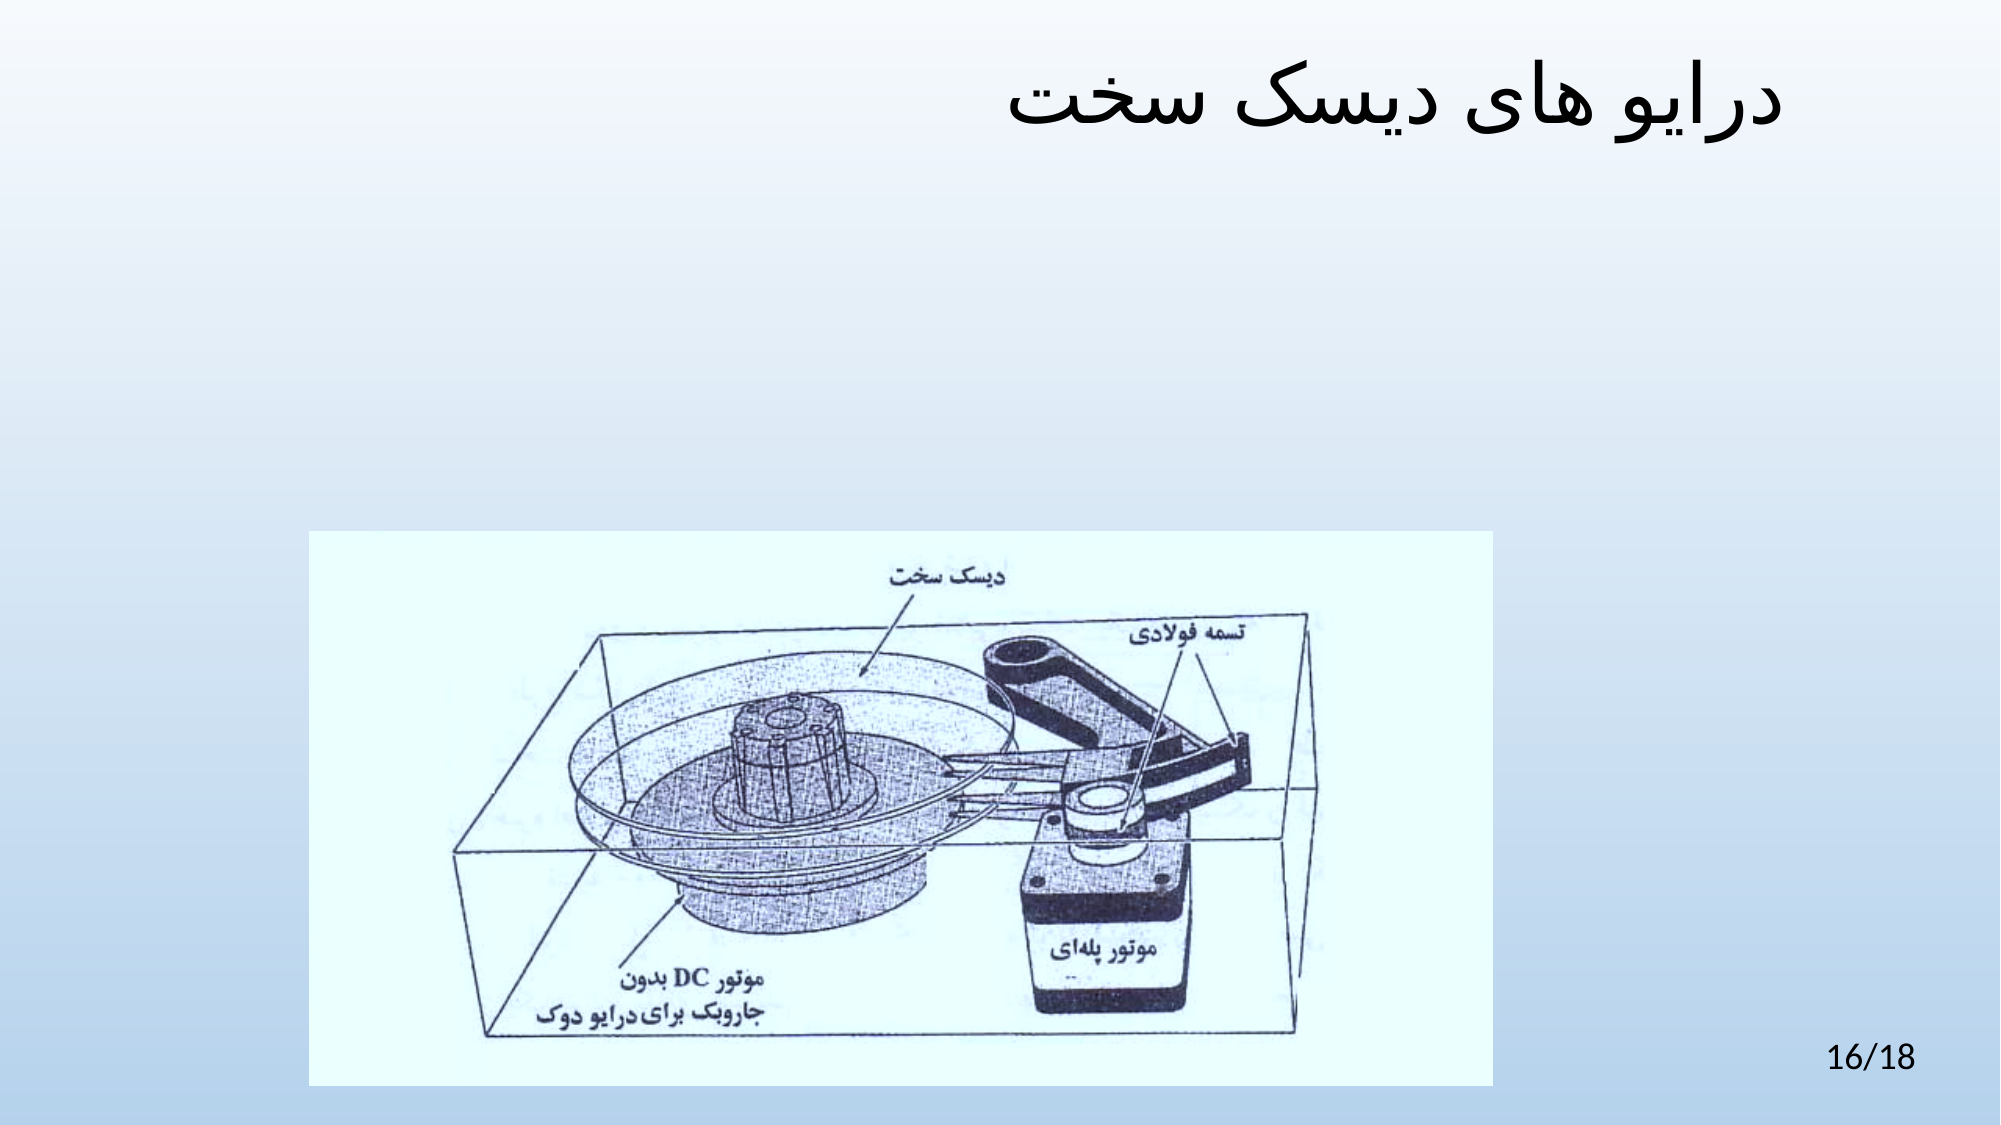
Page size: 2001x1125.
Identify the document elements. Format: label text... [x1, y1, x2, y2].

picture [309, 531, 1493, 1086]
text_box 16/18 [1810, 1024, 2000, 1085]
text_box درایو های دیسک سخت [451, 43, 1802, 232]
